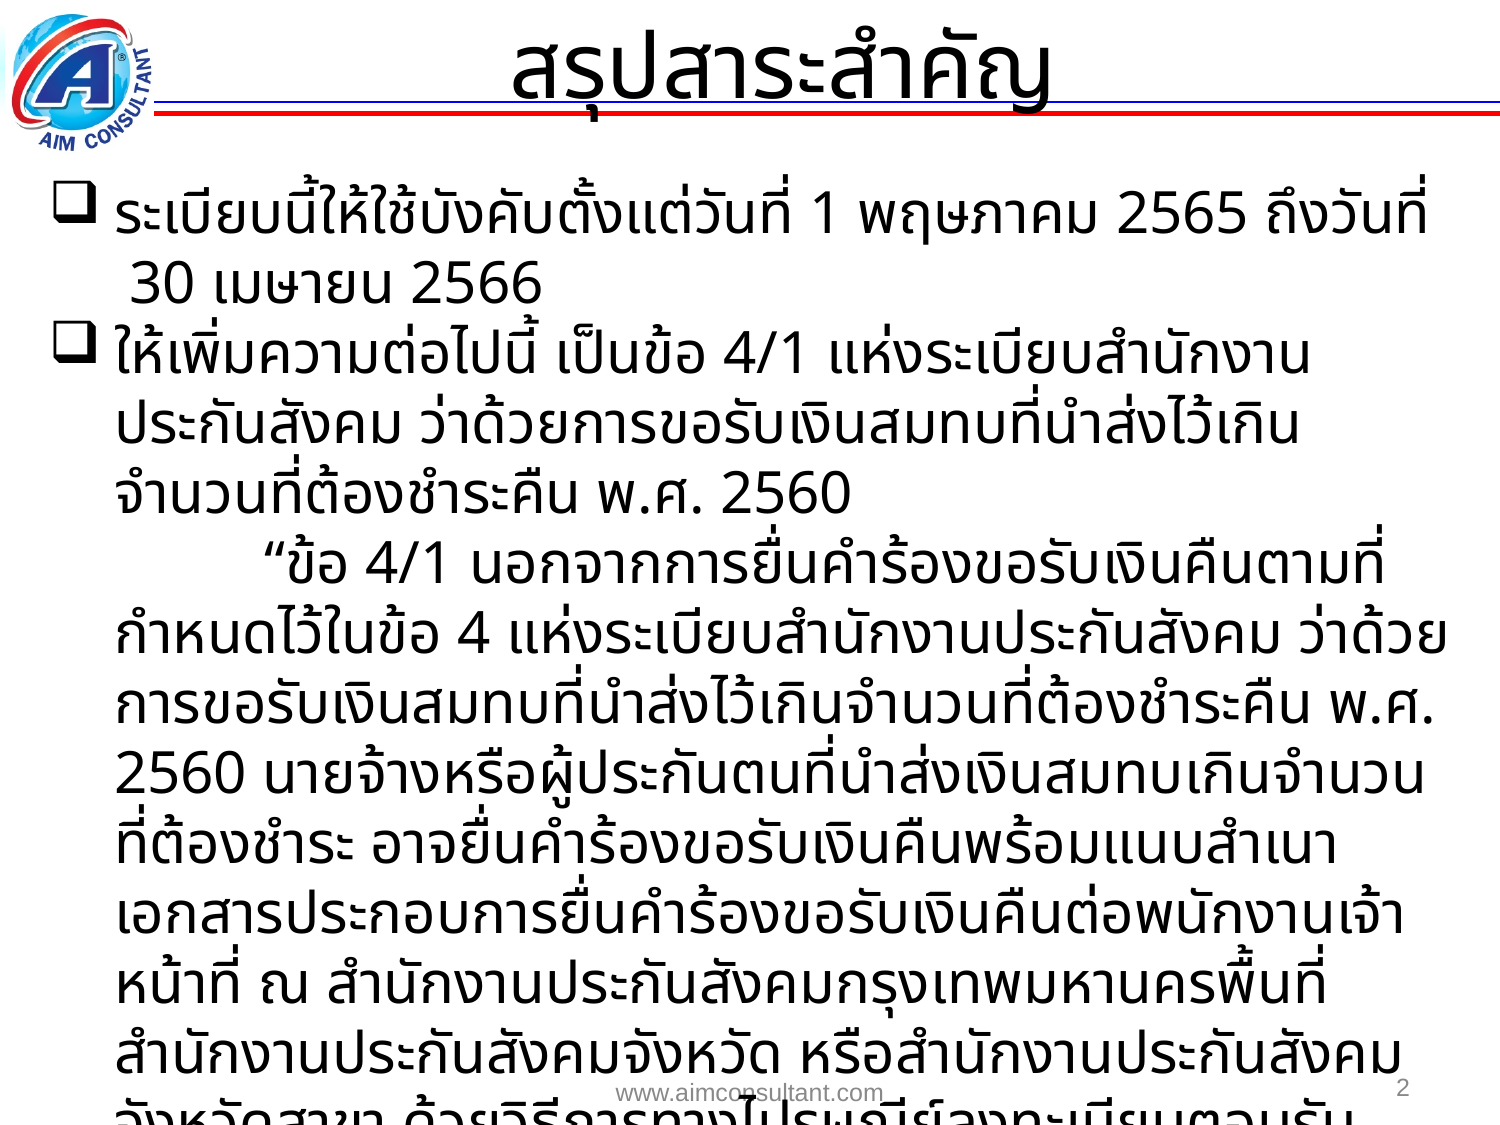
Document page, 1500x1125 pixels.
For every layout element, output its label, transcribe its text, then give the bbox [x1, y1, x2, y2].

text_box สรุปสาระสำคัญ [108, 0, 1459, 129]
picture [5, 7, 154, 155]
text_box ระเบียบนี้ให้ใช้บังคับตั้งแต่วันที่ 1 พฤษภาคม 2565 ถึงวันที่ 30 เมษายน 2566 ให้เพิ่มความต่อไปนี้ เป็นข้อ 4/1 แห่งระเบียบสำนักงานประกันสังคม ว่าด้วยการขอรับเงินสมทบที่นำส่งไว้เกินจำนวนที่ต้องชำระคืน พ.ศ. 2560 “ข้อ 4/1 นอกจากการยื่นคำร้องขอรับเงินคืนตามที่กำหนดไว้ในข้อ 4 แห่งระเบียบสำนักงานประกันสังคม ว่าด้วยการขอรับเงินสมทบที่นำส่งไว้เกินจำนวนที่ต้องชำระคืน พ.ศ. 2560 นายจ้างหรือผู้ประกันตนที่นำส่งเงินสมทบเกินจำนวนที่ต้องชำระ อาจยื่นคำร้องขอรับเงินคืนพร้อมแนบสำเนาเอกสารประกอบการยื่นคำร้องขอรับเงินคืนต่อพนักงานเจ้าหน้าที่ ณ สำนักงานประกันสังคมกรุงเทพมหานครพื้นที่ สำนักงานประกันสังคมจังหวัด หรือสำนักงานประกันสังคมจังหวัดสาขา ด้วยวิธีการทางไปรษณีย์ลงทะเบียนตอบรับ โทรสาร ไปรษณีย์อิเล็กทรอนิกส์ (E-mail) หรือแอปพลิเคชั่นไลน์ [34, 167, 1469, 1125]
